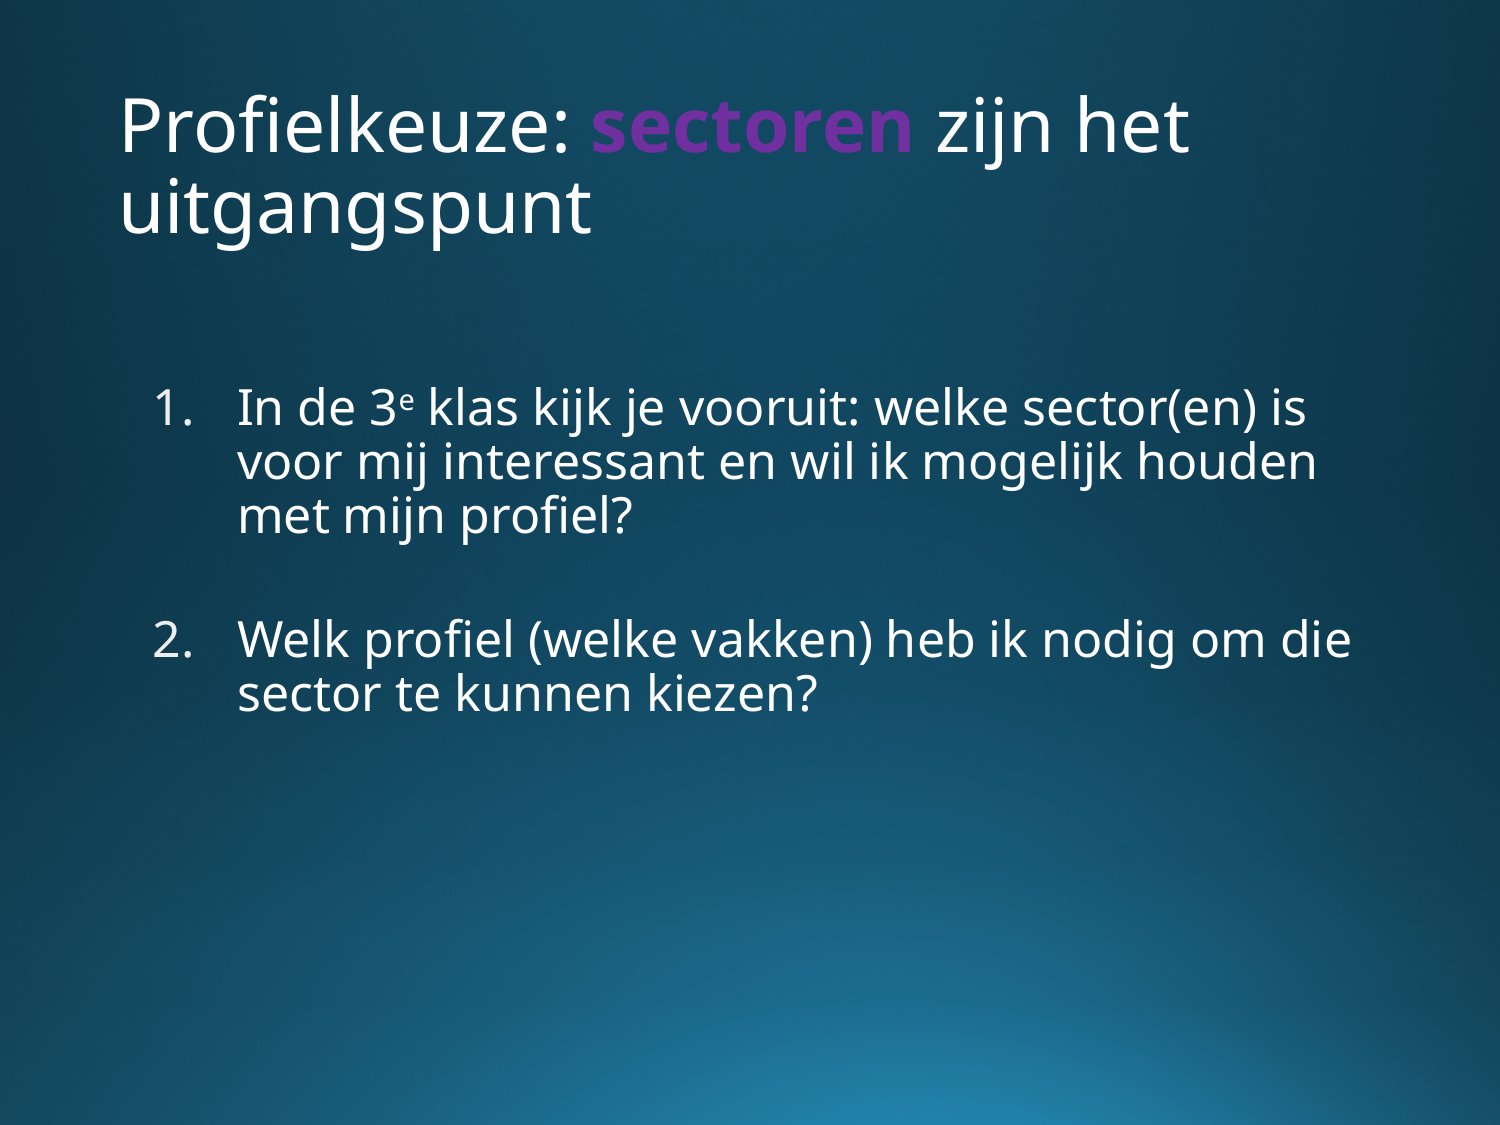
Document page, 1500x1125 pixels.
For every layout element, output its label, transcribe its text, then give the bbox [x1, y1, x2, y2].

title Profielkeuze: sectoren zijn het uitgangspunt [103, 59, 1397, 278]
list In de 3e klas kijk je vooruit: welke sector(en) is voor mij interessant en wil ik mogelijk houden met mijn profiel? Welk profiel (welke vakken) heb ik nodig om die sector te kunnen kiezen? [137, 299, 1397, 1014]
picture [0, 0, 1500, 1125]
